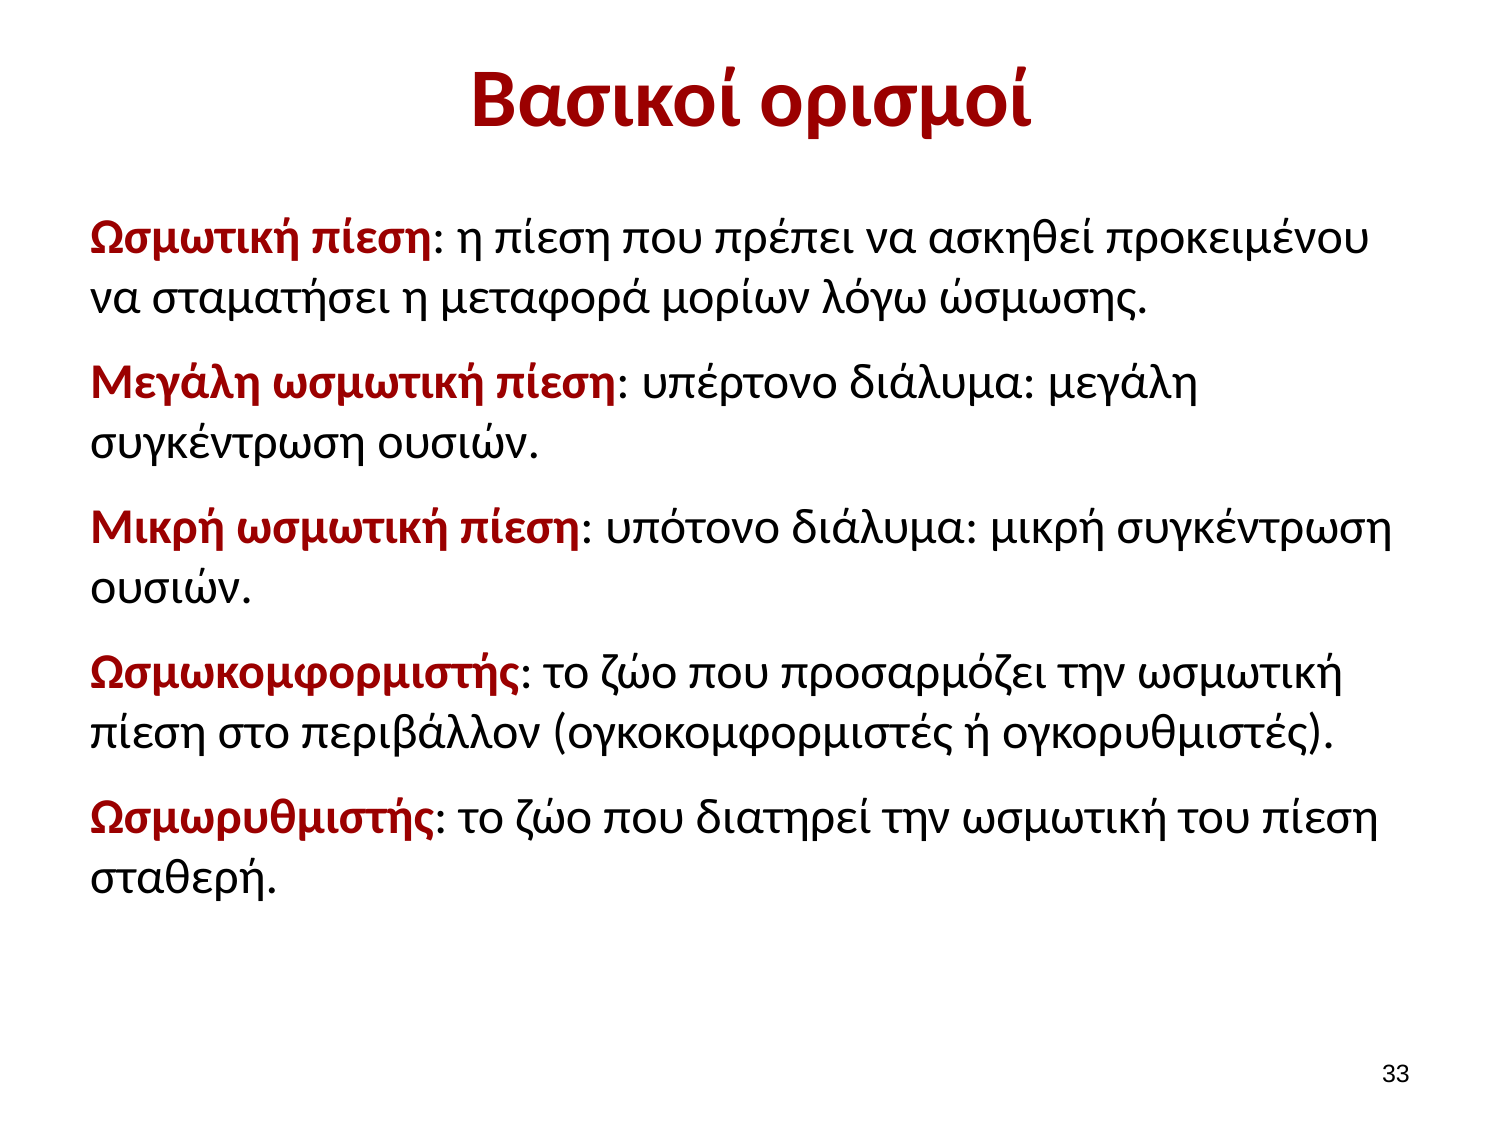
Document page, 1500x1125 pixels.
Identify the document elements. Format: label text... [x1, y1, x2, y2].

slide_number 32 [1074, 1042, 1425, 1103]
list Ωσμωτική πίεση: η πίεση που πρέπει να ασκηθεί προκειμένου να σταματήσει η μεταφορά μορίων λόγω ώσμωσης. Μεγάλη ωσμωτική πίεση: υπέρτονο διάλυμα: μεγάλη συγκέντρωση ουσιών. Μικρή ωσμωτική πίεση: υπότονο διάλυμα: μικρή συγκέντρωση ουσιών. Ωσμωκομφορμιστής: το ζώο που προσαρμόζει την ωσμωτική πίεση στο περιβάλλον (ογκοκομφορμιστές ή ογκορυθμιστές). Ωσμωρυθμιστής: το ζώο που διατηρεί την ωσμωτική του πίεση σταθερή. [75, 196, 1425, 1024]
title Βασικοί ορισμοί [76, 19, 1427, 169]
